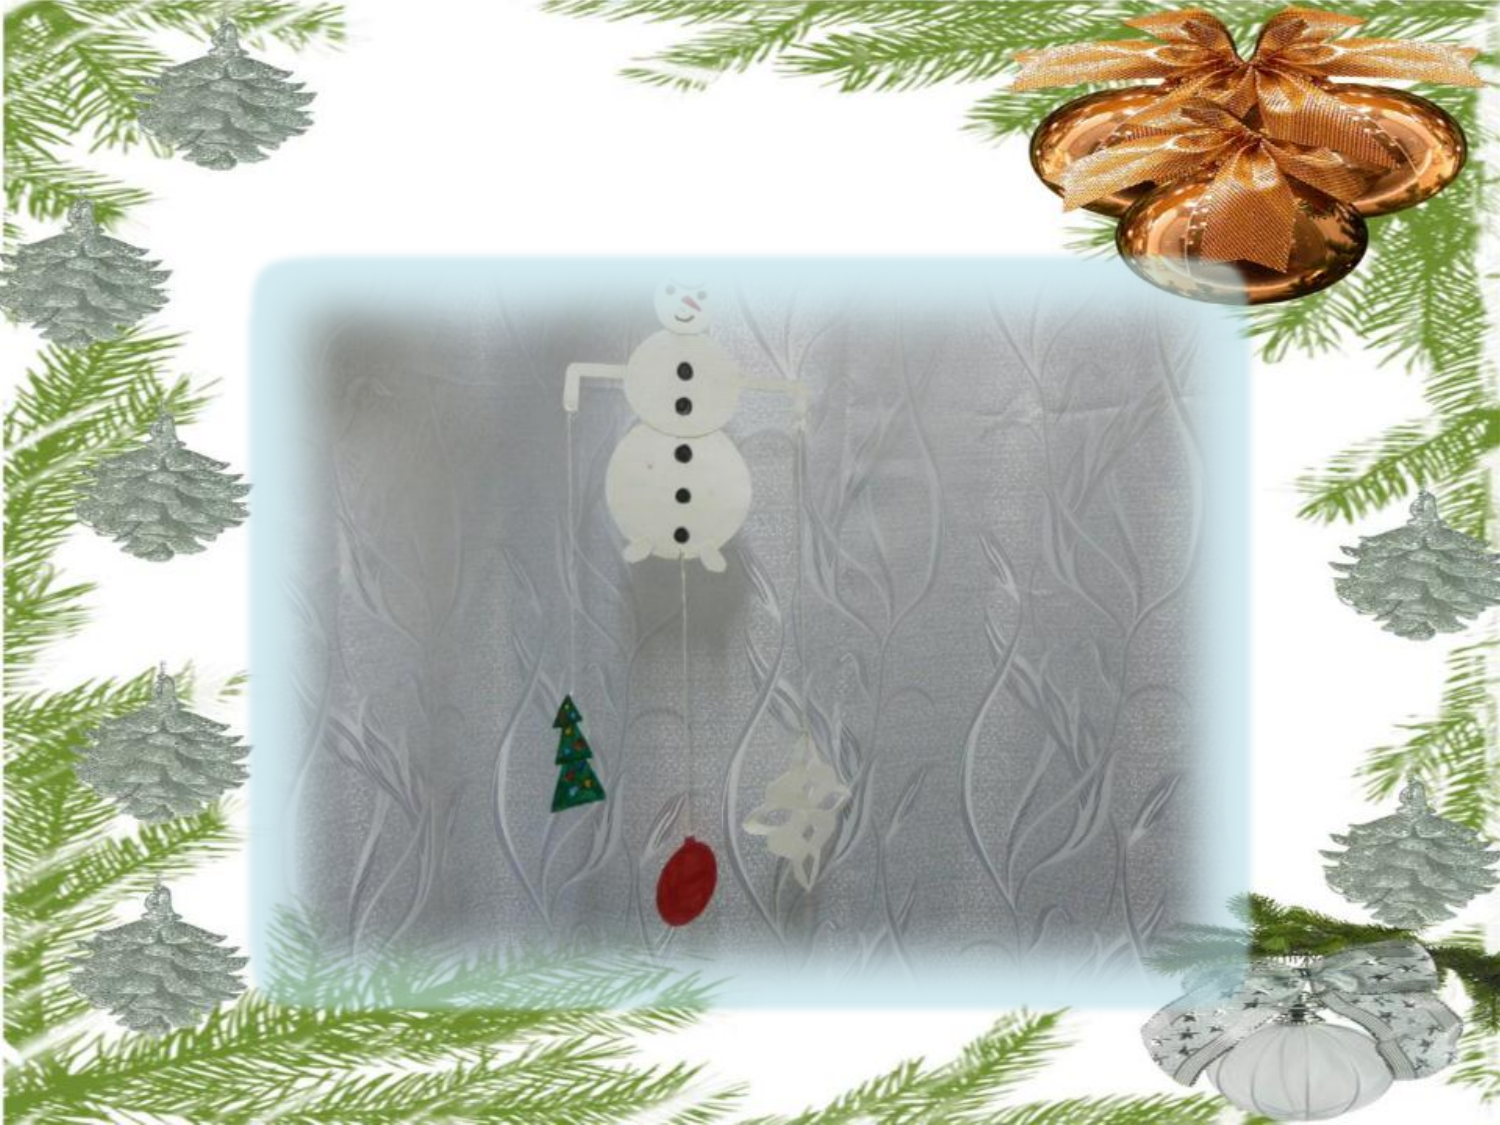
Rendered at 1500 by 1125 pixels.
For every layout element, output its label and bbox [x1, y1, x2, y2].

list [254, 262, 1246, 1006]
picture [0, 0, 1500, 1125]
